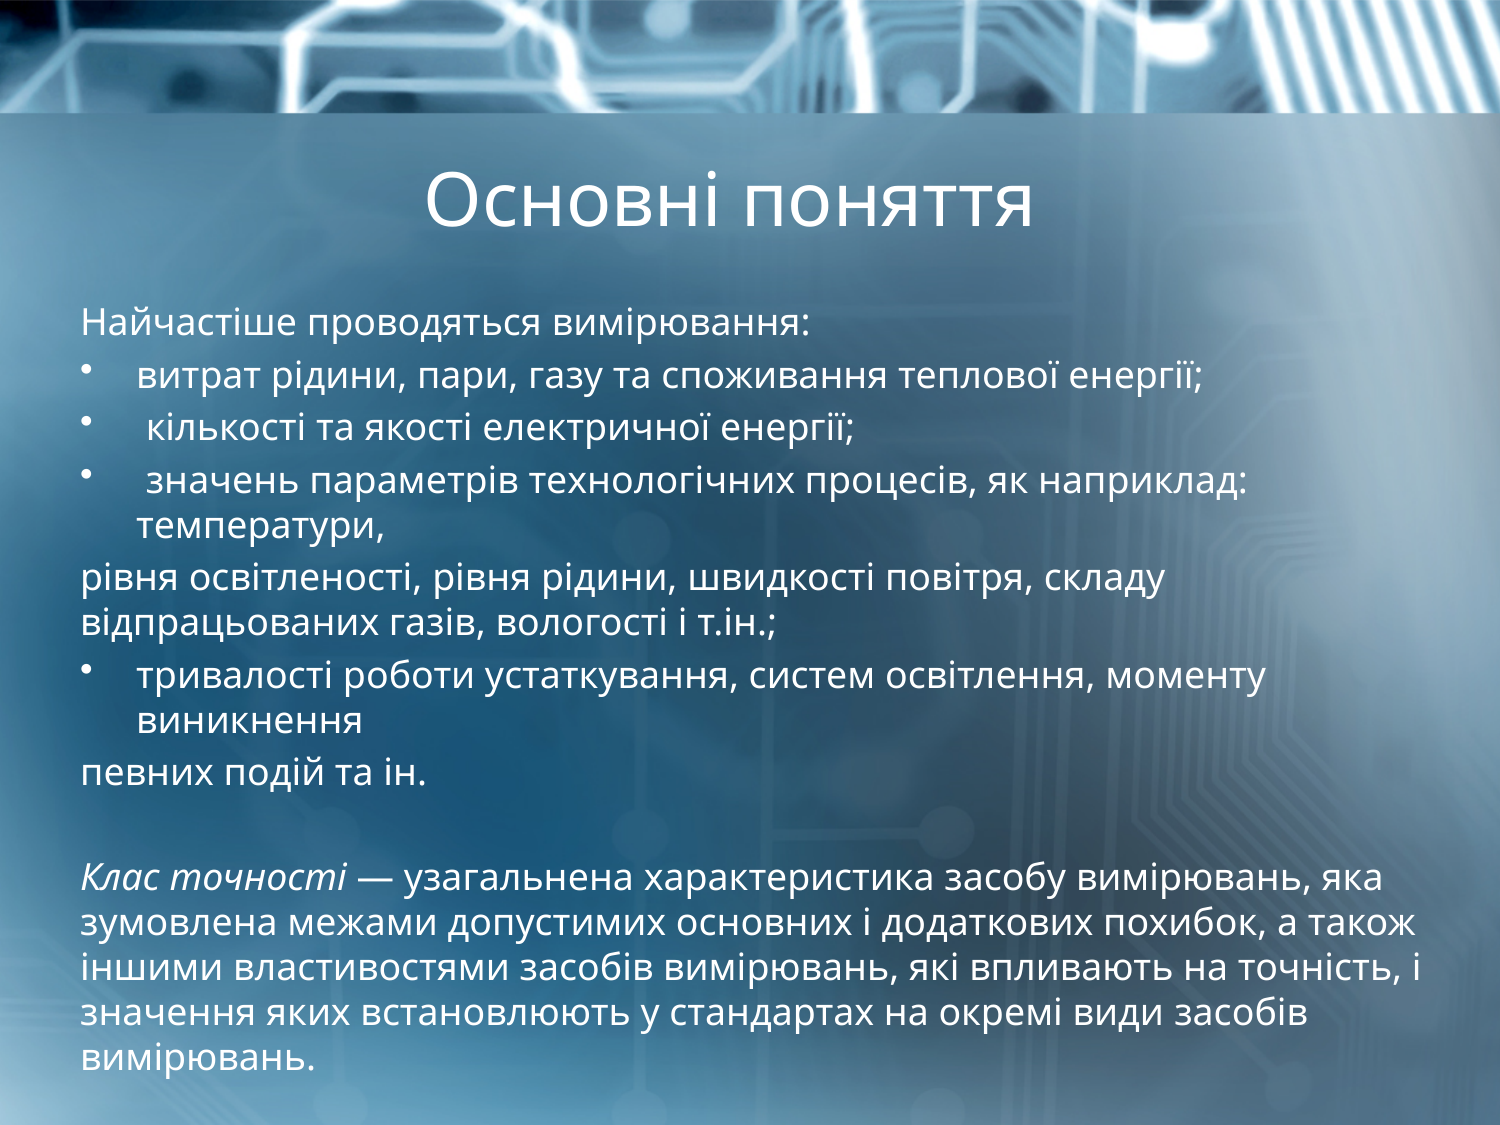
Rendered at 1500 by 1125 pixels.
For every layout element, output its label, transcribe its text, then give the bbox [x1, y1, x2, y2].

picture [0, 0, 1500, 1125]
title Основні поняття [17, 137, 1443, 255]
list Найчастіше проводяться вимірювання: витрат рідини, пари, газу та споживання теплової енергії; кількості та якості електричної енергії; значень параметрів технологічних процесів, як наприклад: температури, рівня освітленості, рівня рідини, швидкості повітря, складу відпрацьованих газів, вологості і т.ін.; тривалості роботи устаткування, систем освітлення, моменту виникнення певних подій та ін. Клас точності — узагальнена характеристика засобу вимірювань, яка зумовлена межами допустимих основних і додаткових похибок, а також іншими властивостями засобів вимірювань, які впливають на точність, і значення яких встановлюють у стандартах на окремі види засобів вимірювань. [64, 290, 1447, 1106]
